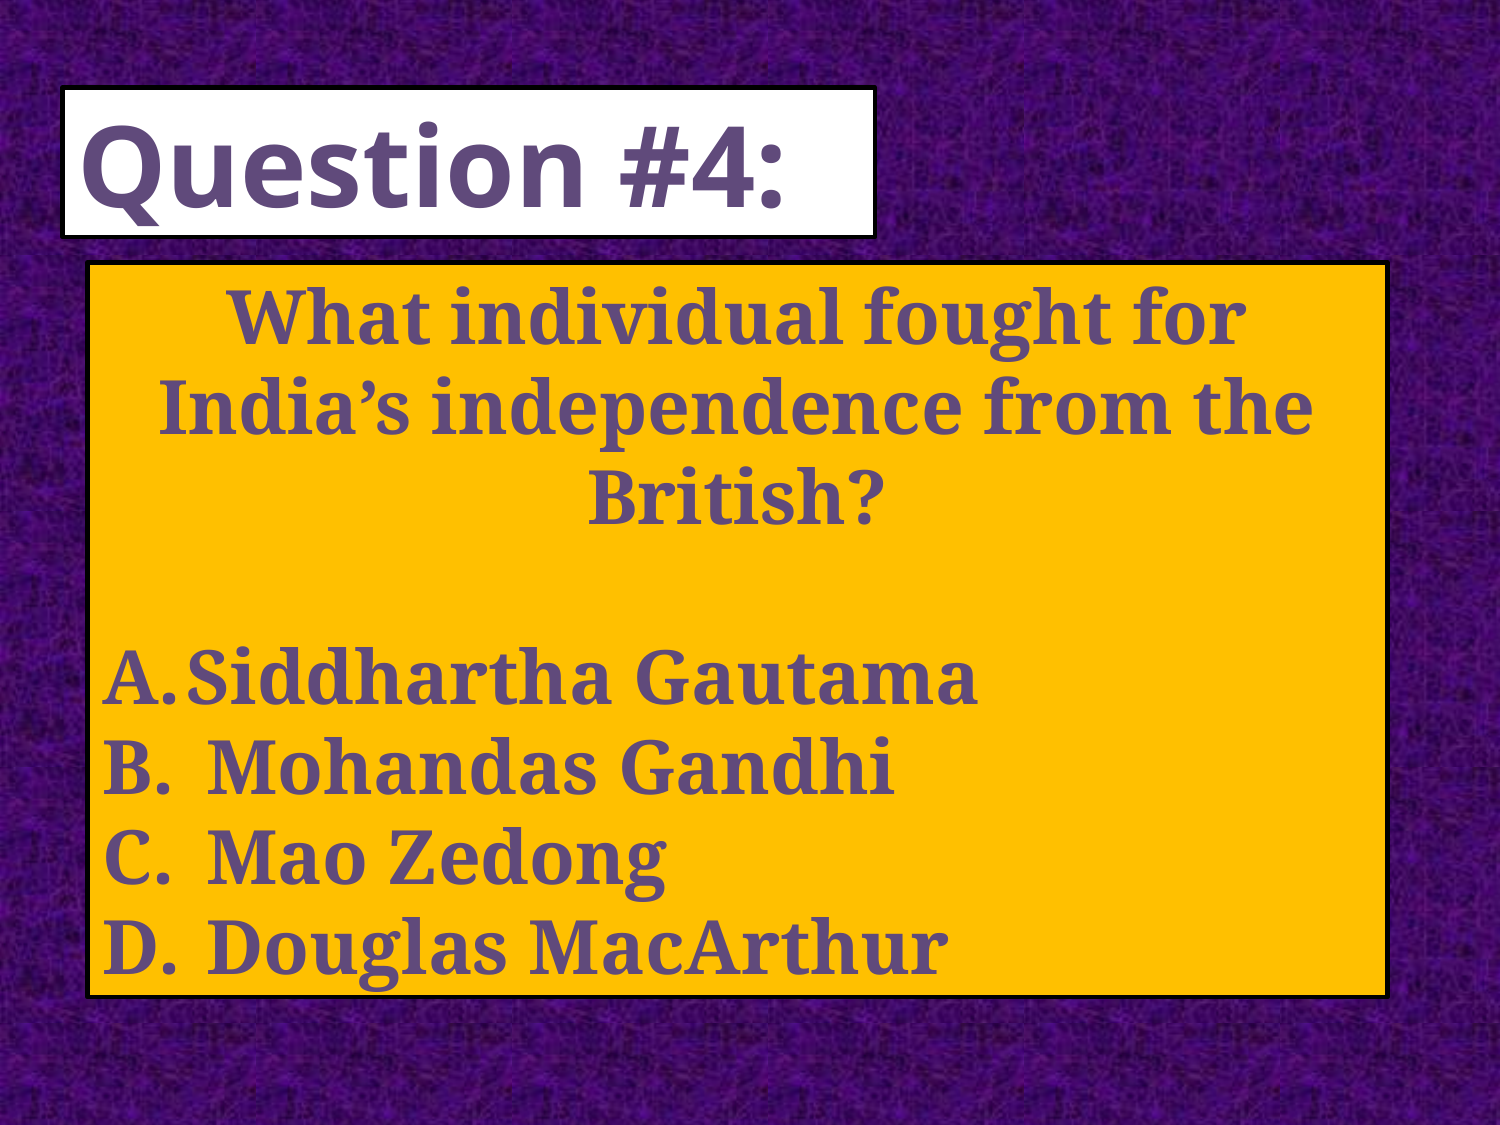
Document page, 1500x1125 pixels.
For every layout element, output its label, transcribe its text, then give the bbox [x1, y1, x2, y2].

text_box What individual fought for India’s independence from the British? Siddhartha Gautama Mohandas Gandhi Mao Zedong Douglas MacArthur [85, 260, 1390, 999]
text_box Question #4: [60, 85, 877, 239]
picture [0, 0, 1500, 1125]
